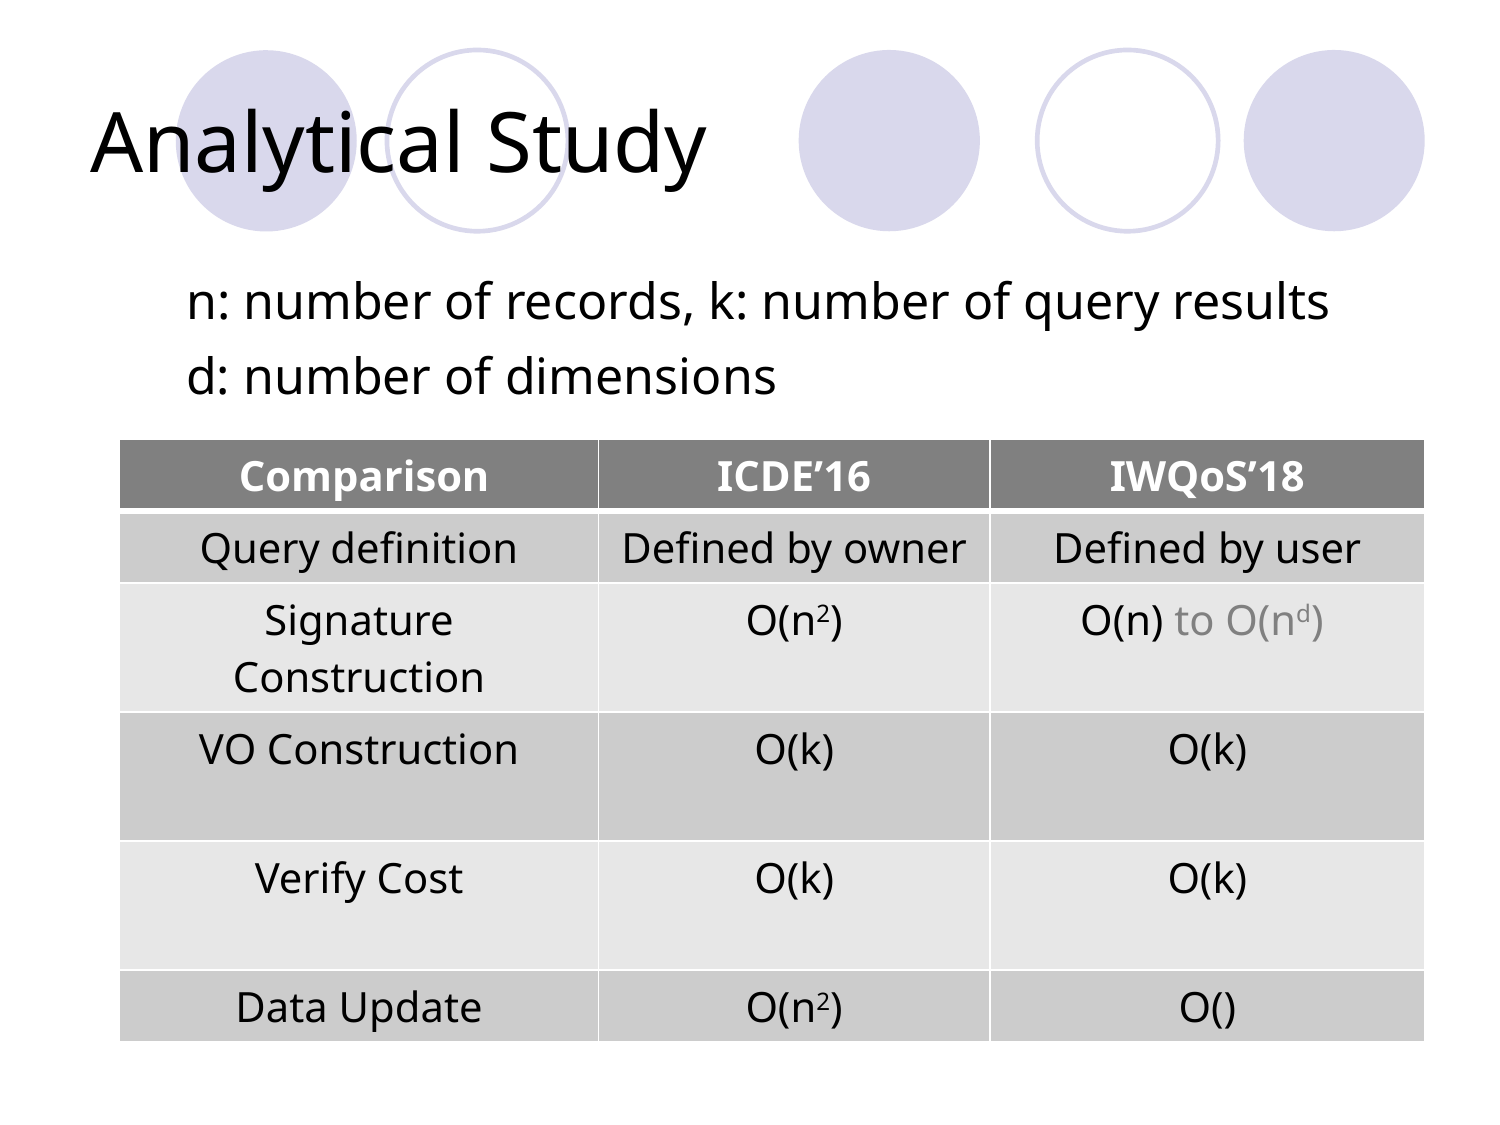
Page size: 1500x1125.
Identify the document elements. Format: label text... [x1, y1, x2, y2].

title Analytical Study [75, 45, 1425, 233]
list n: number of records, k: number of query results d: number of dimensions [79, 188, 1500, 1125]
